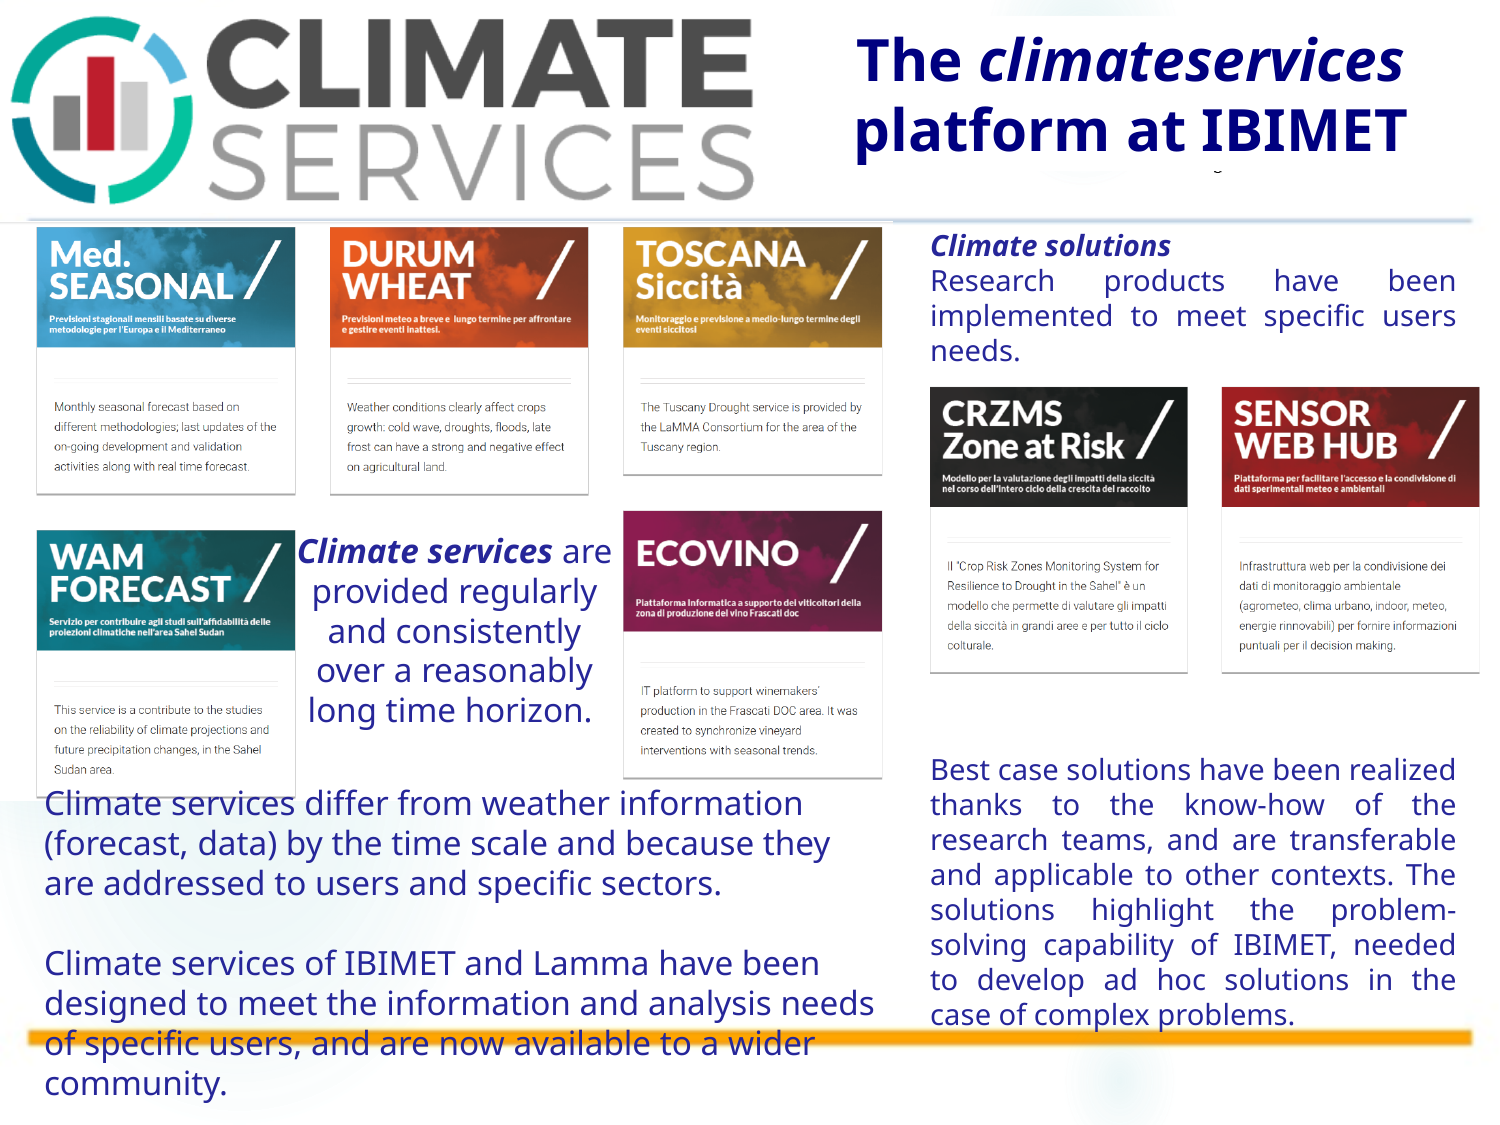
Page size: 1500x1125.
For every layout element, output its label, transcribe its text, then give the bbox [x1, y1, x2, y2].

text_box The climateservices platform at IBIMET [779, 15, 1483, 172]
text_box Climate services differ from weather information (forecast, data) by the time scale and because they are addressed to users and specific sectors. Climate services of IBIMET and Lamma have been designed to meet the information and analysis needs of specific users, and are now available to a wider community. [29, 801, 893, 1110]
text_box Climate solutions Research products have been implemented to meet specific users needs. Best case solutions have been realized thanks to the know-how of the research teams, and are transferable and applicable to other contexts. The solutions highlight the problem-solving capability of IBIMET, needed to develop ad hoc solutions in the case of complex problems. [915, 219, 1472, 1039]
picture [0, 0, 1500, 1125]
